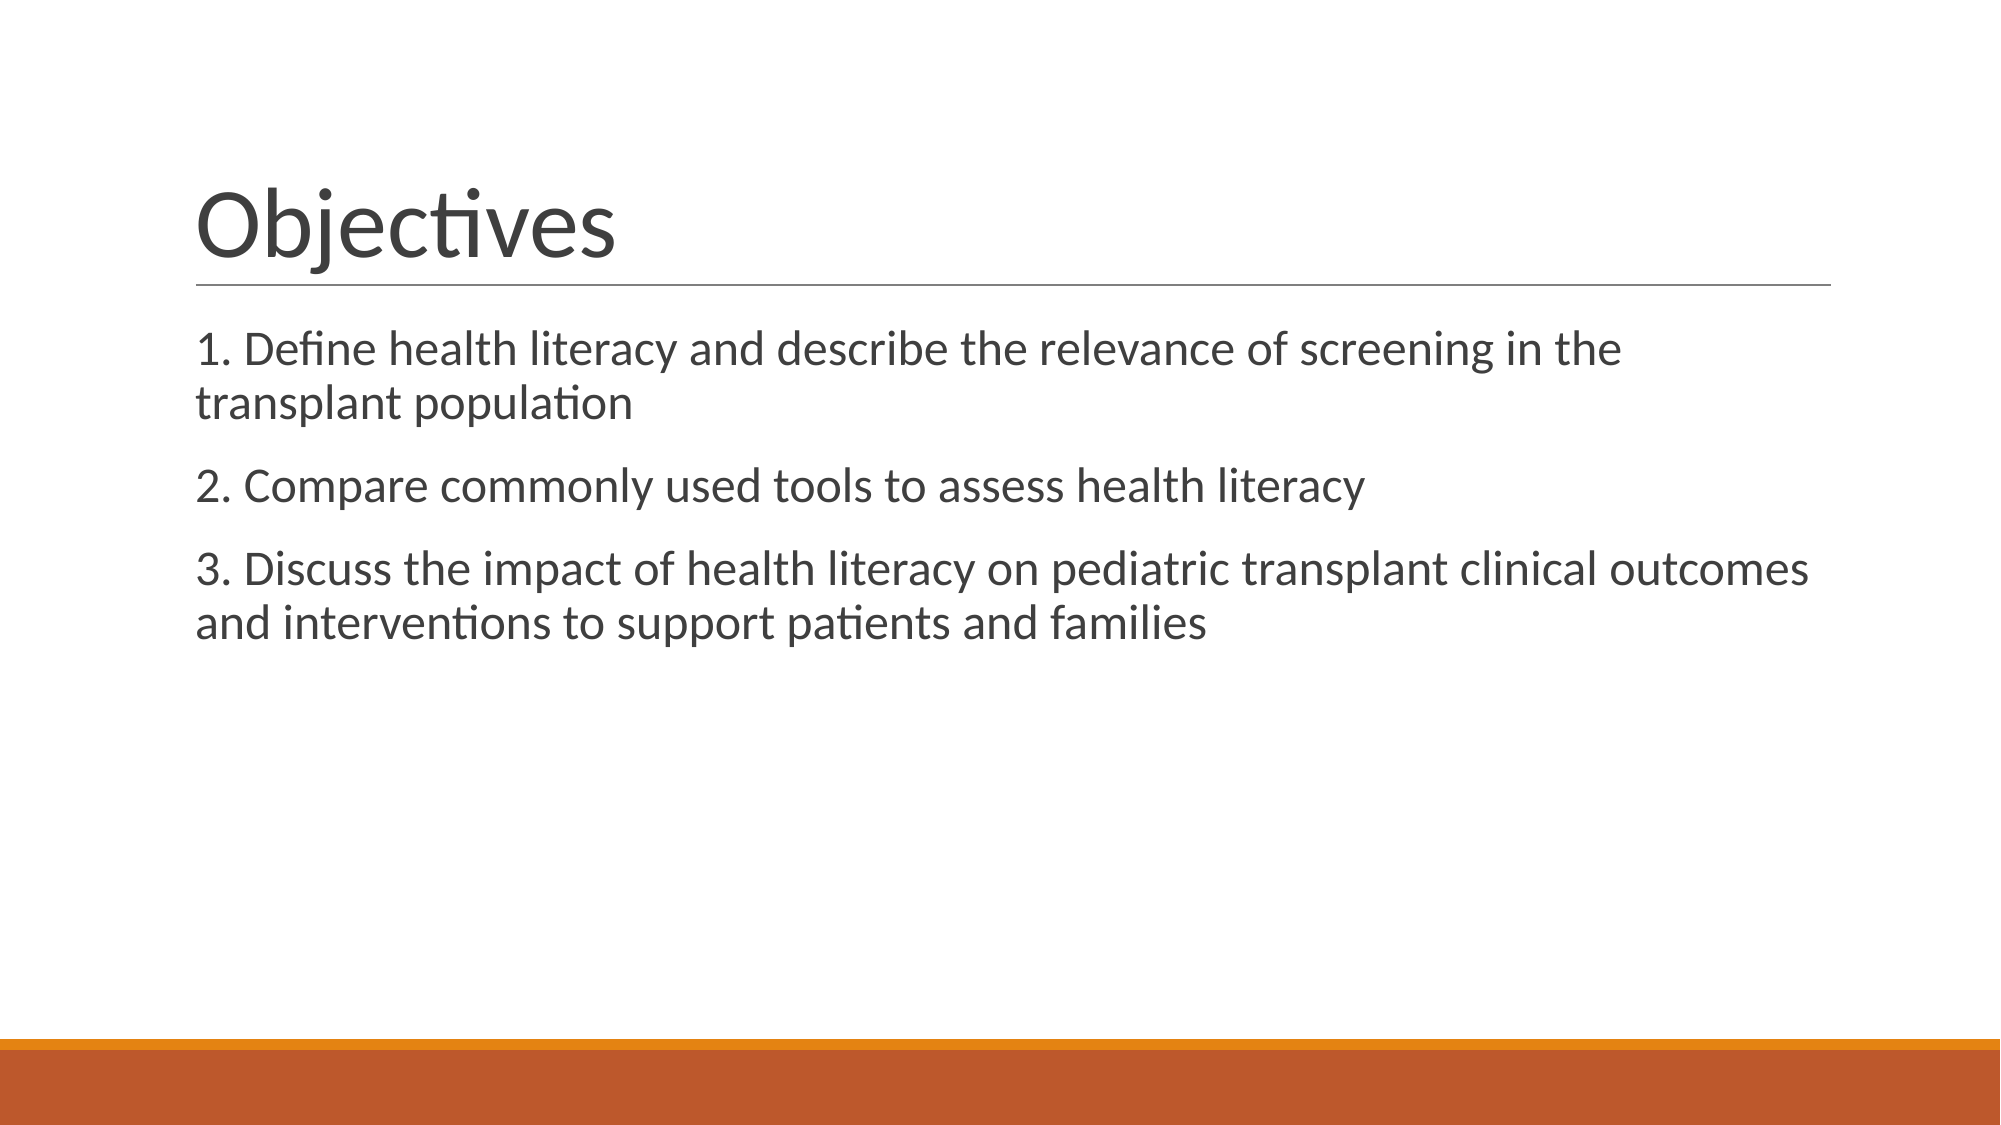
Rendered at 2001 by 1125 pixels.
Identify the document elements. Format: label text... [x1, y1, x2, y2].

title Objectives [180, 47, 1830, 285]
list 1. Define health literacy and describe the relevance of screening in the transplant population 2. Compare commonly used tools to assess health literacy 3. Discuss the impact of health literacy on pediatric transplant clinical outcomes and interventions to support patients and families [180, 314, 1830, 963]
